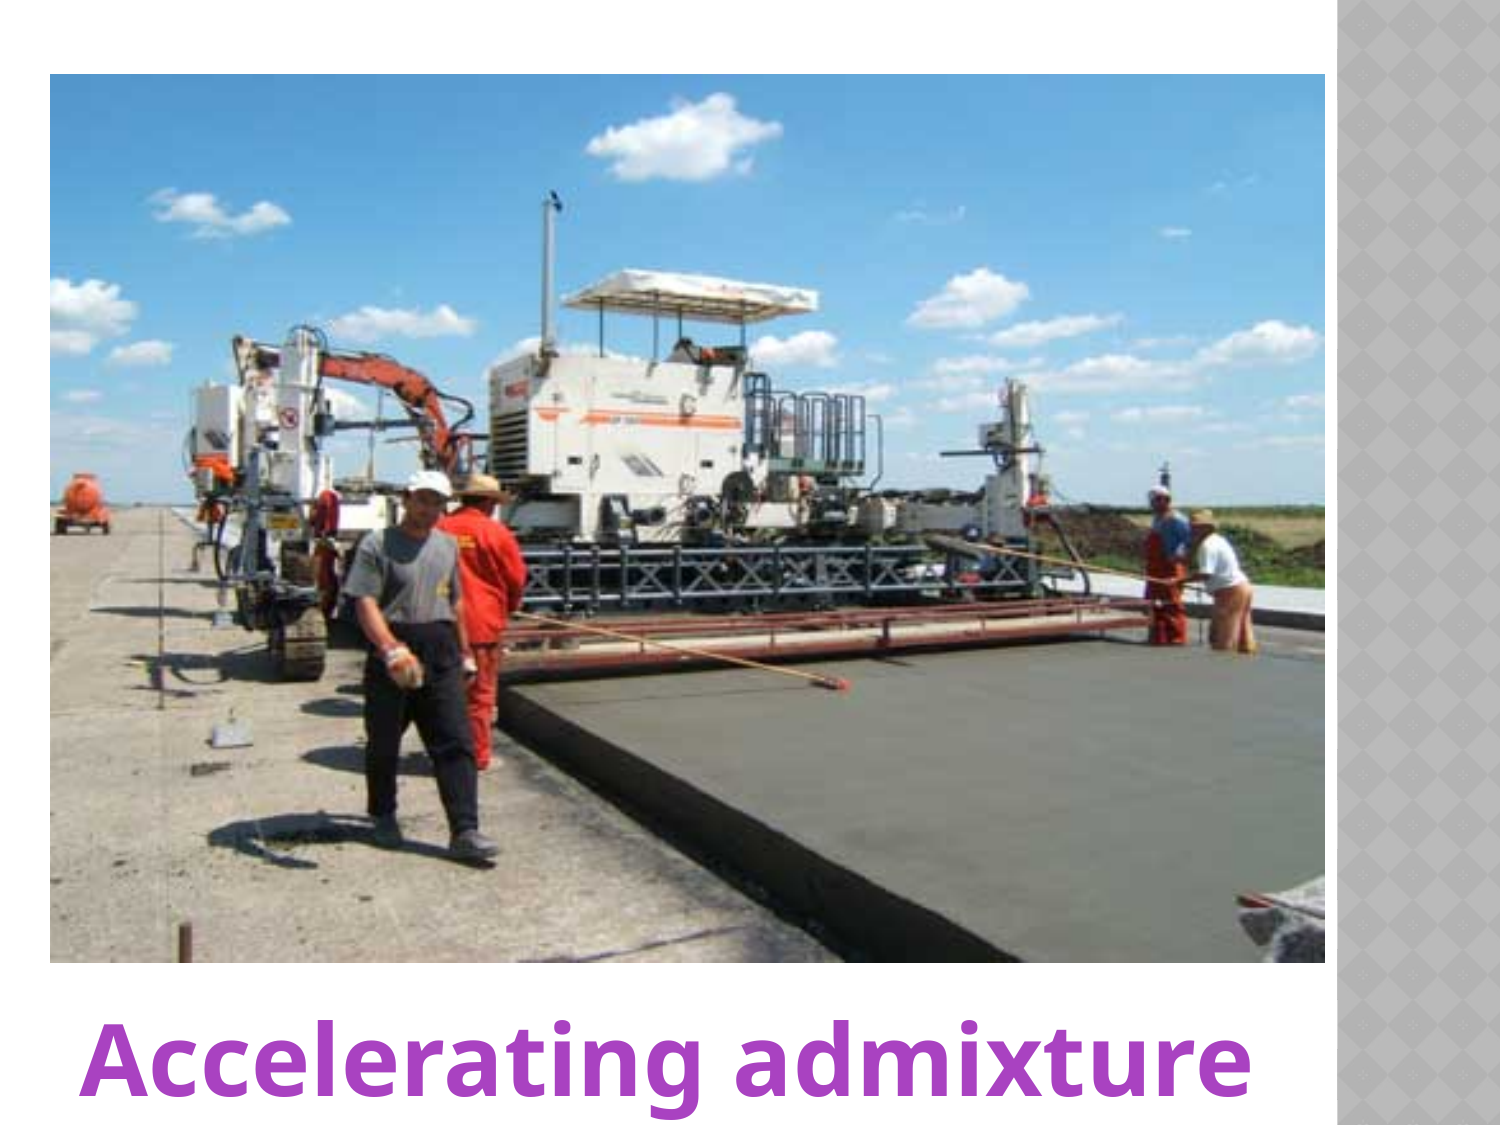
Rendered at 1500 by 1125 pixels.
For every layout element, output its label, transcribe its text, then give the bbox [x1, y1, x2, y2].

text_box Accelerating admixture [64, 988, 1271, 1124]
picture [49, 74, 1326, 963]
